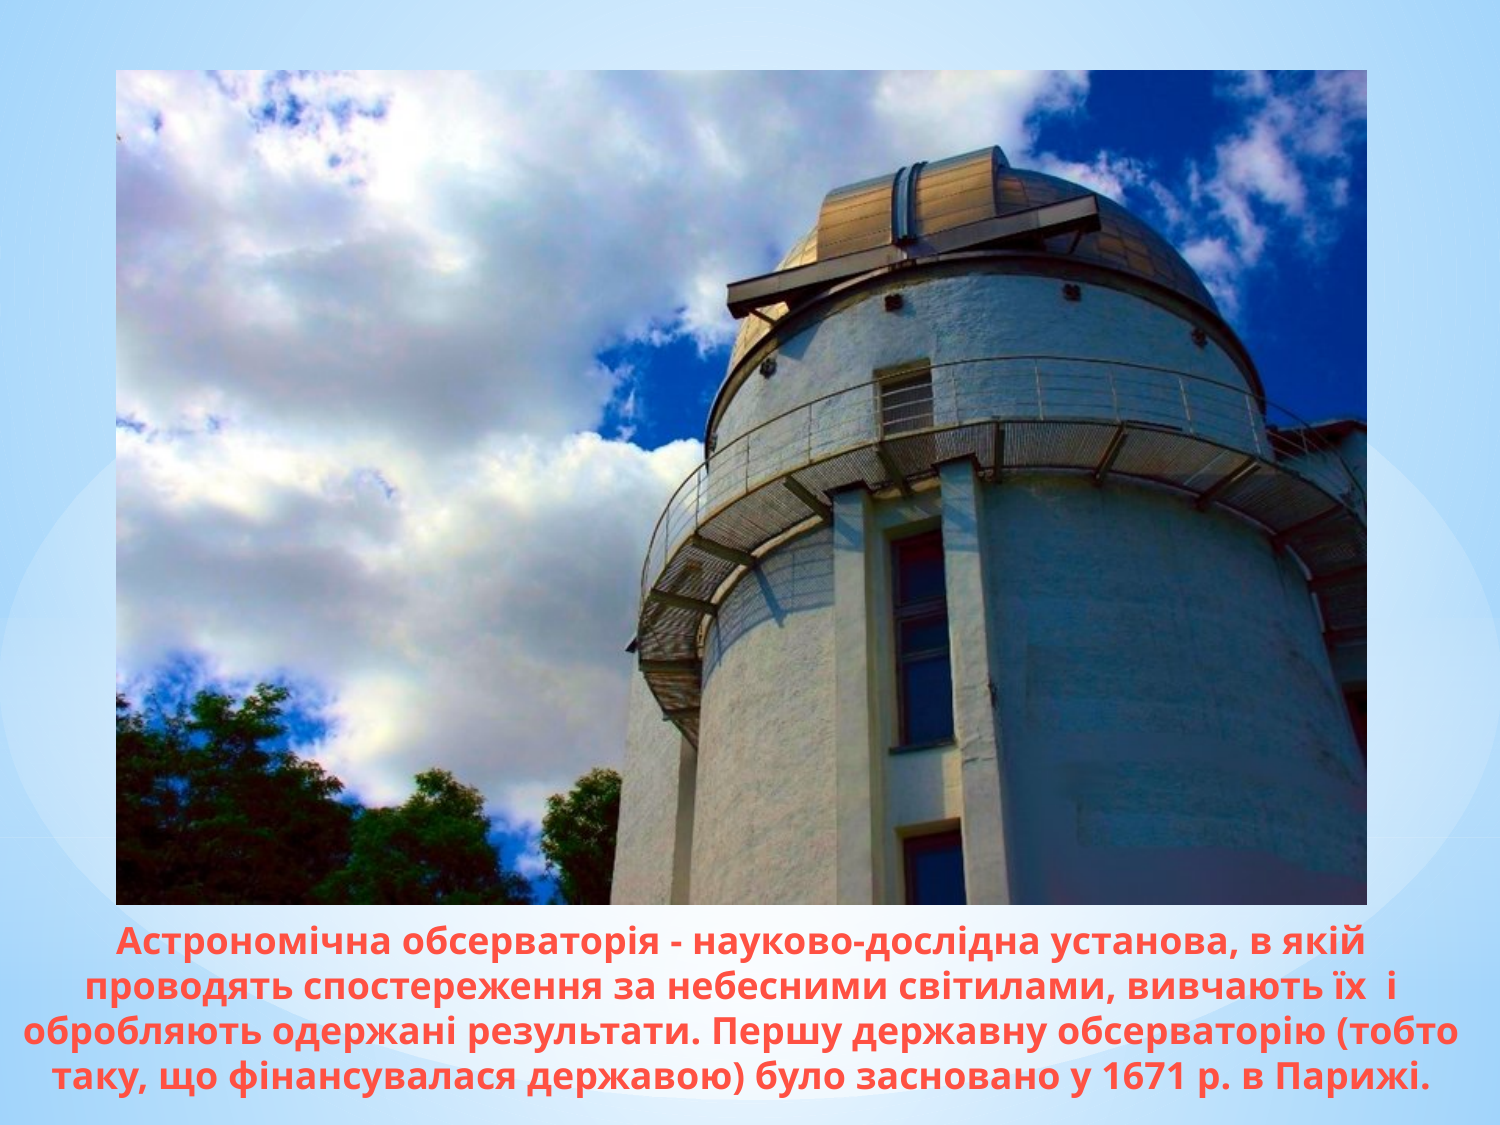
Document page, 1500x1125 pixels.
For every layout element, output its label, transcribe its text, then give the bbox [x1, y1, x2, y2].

picture [116, 70, 1367, 905]
text_box Астрономічна обсерваторія - науково-дослідна установа, в якій проводять спостереження за небесними світилами, вивчають їх і обробляють одержані результати. Першу державну обсерваторію (тобто таку, що фінансувалася державою) було засновано у 1671 р. в Парижі. [0, 909, 1485, 1105]
